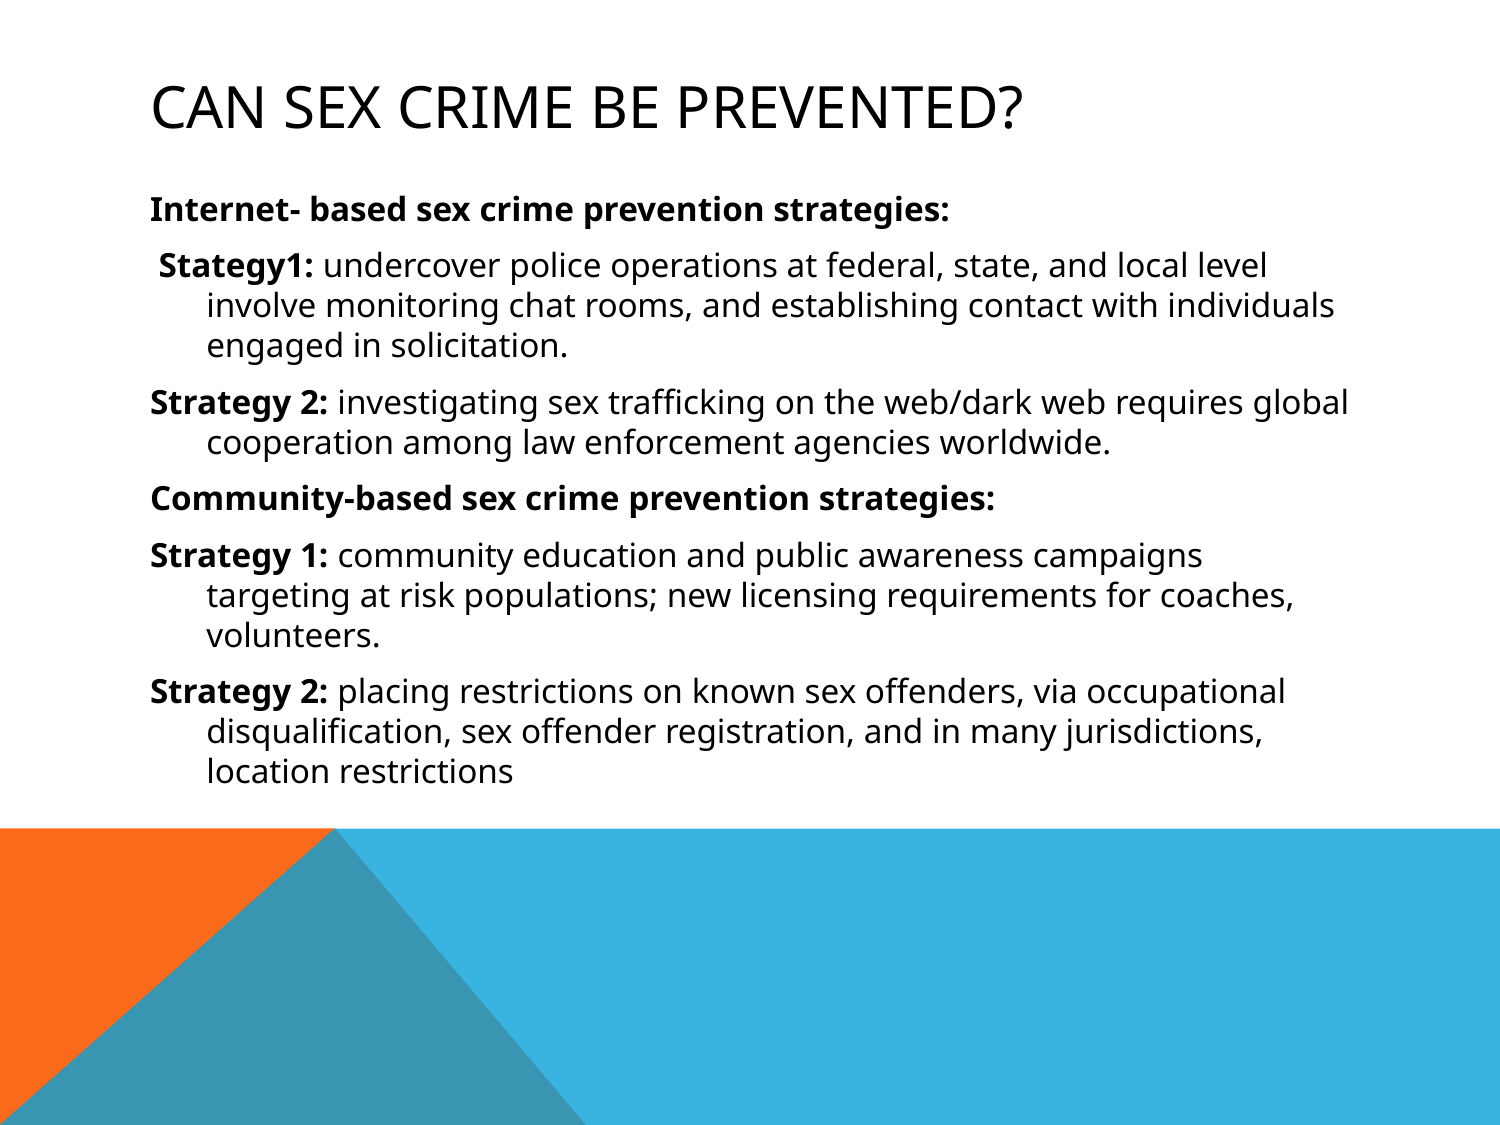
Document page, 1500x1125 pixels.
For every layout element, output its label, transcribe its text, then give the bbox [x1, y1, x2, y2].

title Can Sex Crime be Prevented? [135, 60, 1369, 150]
list Internet- based sex crime prevention strategies: Stategy1: undercover police operations at federal, state, and local level involve monitoring chat rooms, and establishing contact with individuals engaged in solicitation. Strategy 2: investigating sex trafficking on the web/dark web requires global cooperation among law enforcement agencies worldwide. Community-based sex crime prevention strategies: Strategy 1: community education and public awareness campaigns targeting at risk populations; new licensing requirements for coaches, volunteers. Strategy 2: placing restrictions on known sex offenders, via occupational disqualification, sex offender registration, and in many jurisdictions, location restrictions [135, 180, 1369, 768]
